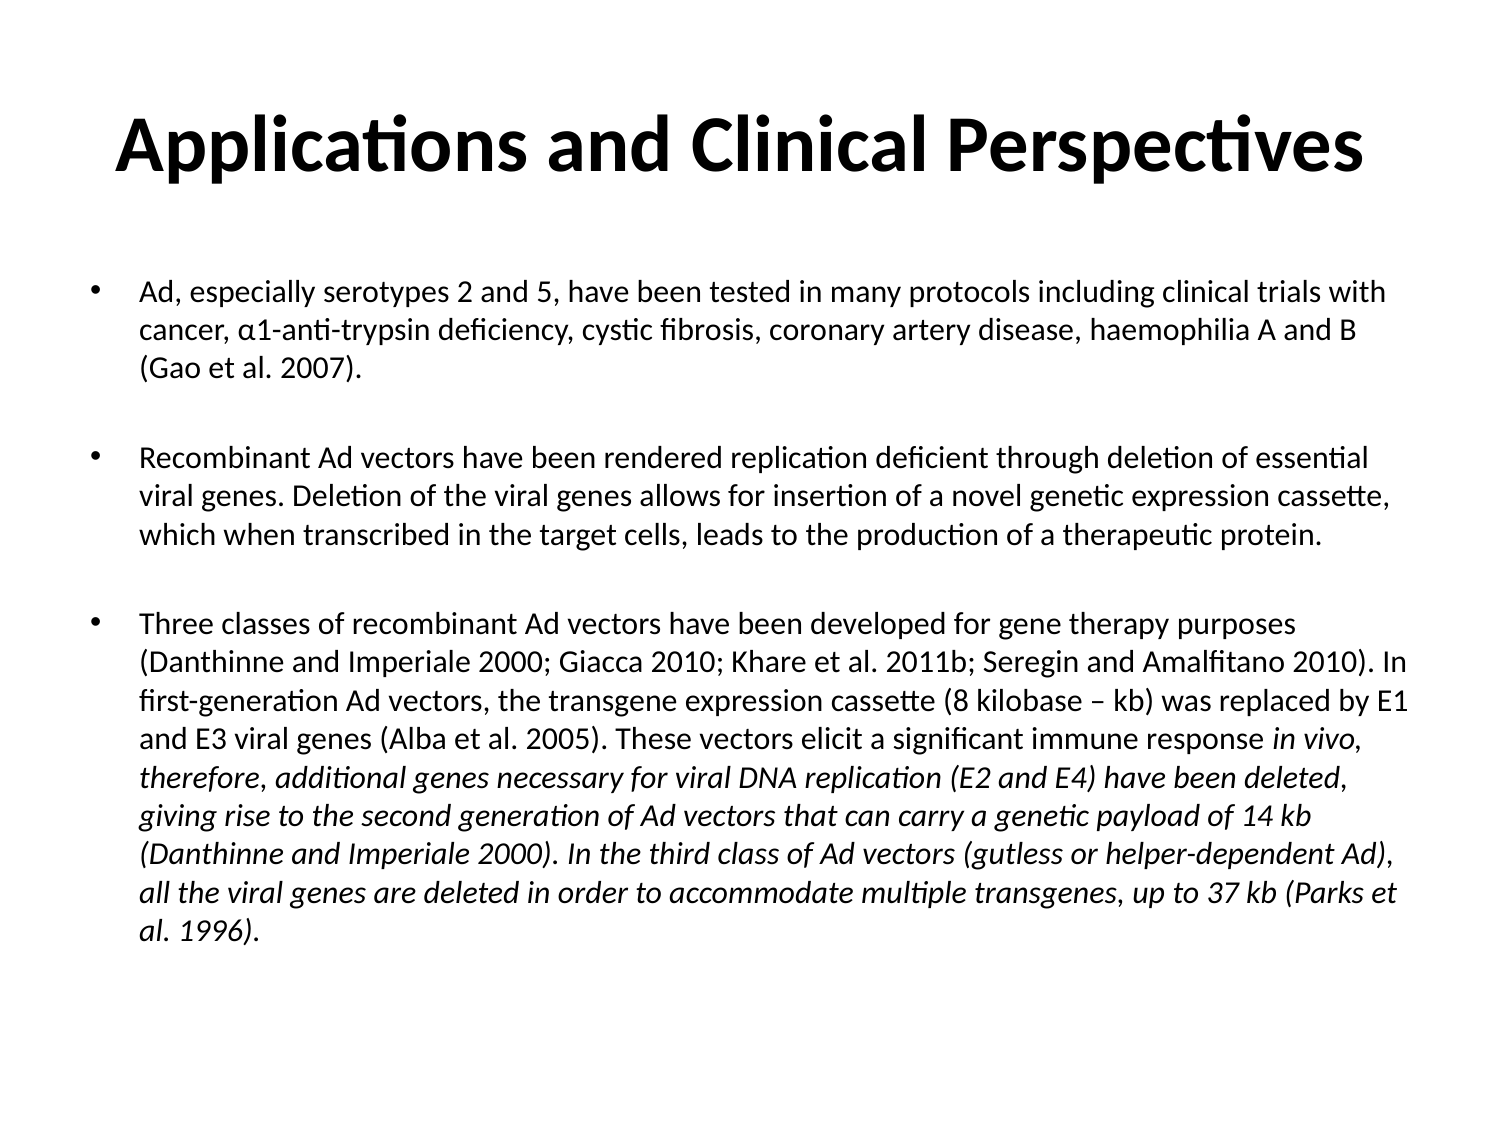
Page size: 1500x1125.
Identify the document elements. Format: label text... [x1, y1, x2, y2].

list Ad, especially serotypes 2 and 5, have been tested in many protocols including clinical trials with cancer, α1-anti-trypsin deficiency, cystic fibrosis, coronary artery disease, haemophilia A and B (Gao et al. 2007). Recombinant Ad vectors have been rendered replication deficient through deletion of essential viral genes. Deletion of the viral genes allows for insertion of a novel genetic expression cassette, which when transcribed in the target cells, leads to the production of a therapeutic protein. Three classes of recombinant Ad vectors have been developed for gene therapy purposes (Danthinne and Imperiale 2000; Giacca 2010; Khare et al. 2011b; Seregin and Amalfitano 2010). In first-generation Ad vectors, the transgene expression cassette (8 kilobase – kb) was replaced by E1 and E3 viral genes (Alba et al. 2005). These vectors elicit a significant immune response in vivo, therefore, additional genes necessary for viral DNA replication (E2 and E4) have been deleted, giving rise to the second generation of Ad vectors that can carry a genetic payload of 14 kb (Danthinne and Imperiale 2000). In the third class of Ad vectors (gutless or helper-dependent Ad), all the viral genes are deleted in order to accommodate multiple transgenes, up to 37 kb (Parks et al. 1996). [75, 262, 1425, 1005]
title Applications and Clinical Perspectives [75, 45, 1425, 233]
